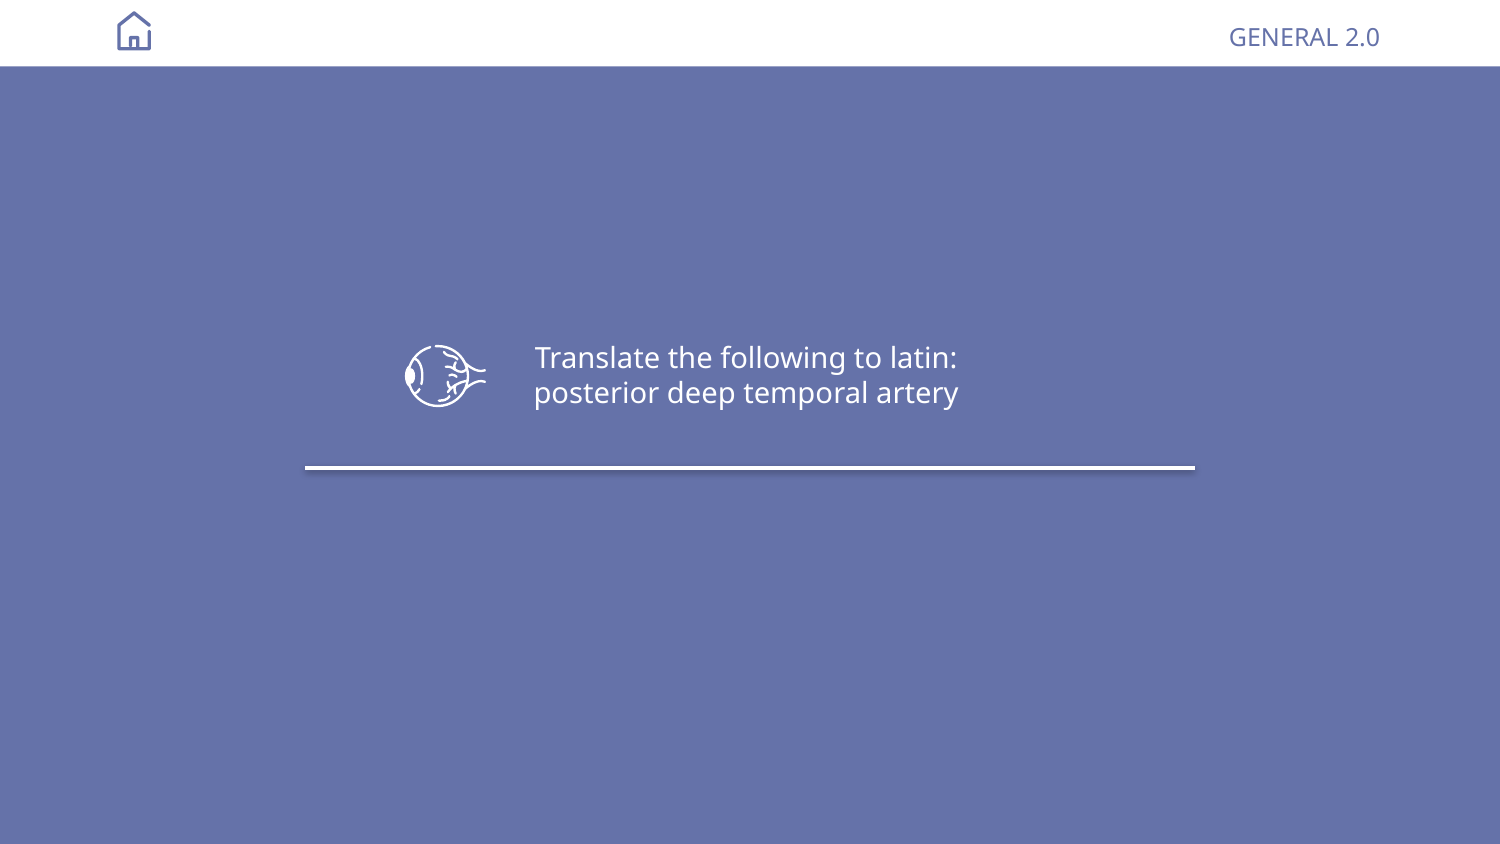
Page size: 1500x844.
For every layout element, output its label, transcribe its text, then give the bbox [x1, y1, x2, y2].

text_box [403, 344, 487, 408]
subtitle Translate the following to latin: posterior deep temporal artery [514, 317, 986, 453]
text_box [118, 12, 151, 50]
title GENERAL 2.0 [714, 6, 1396, 53]
